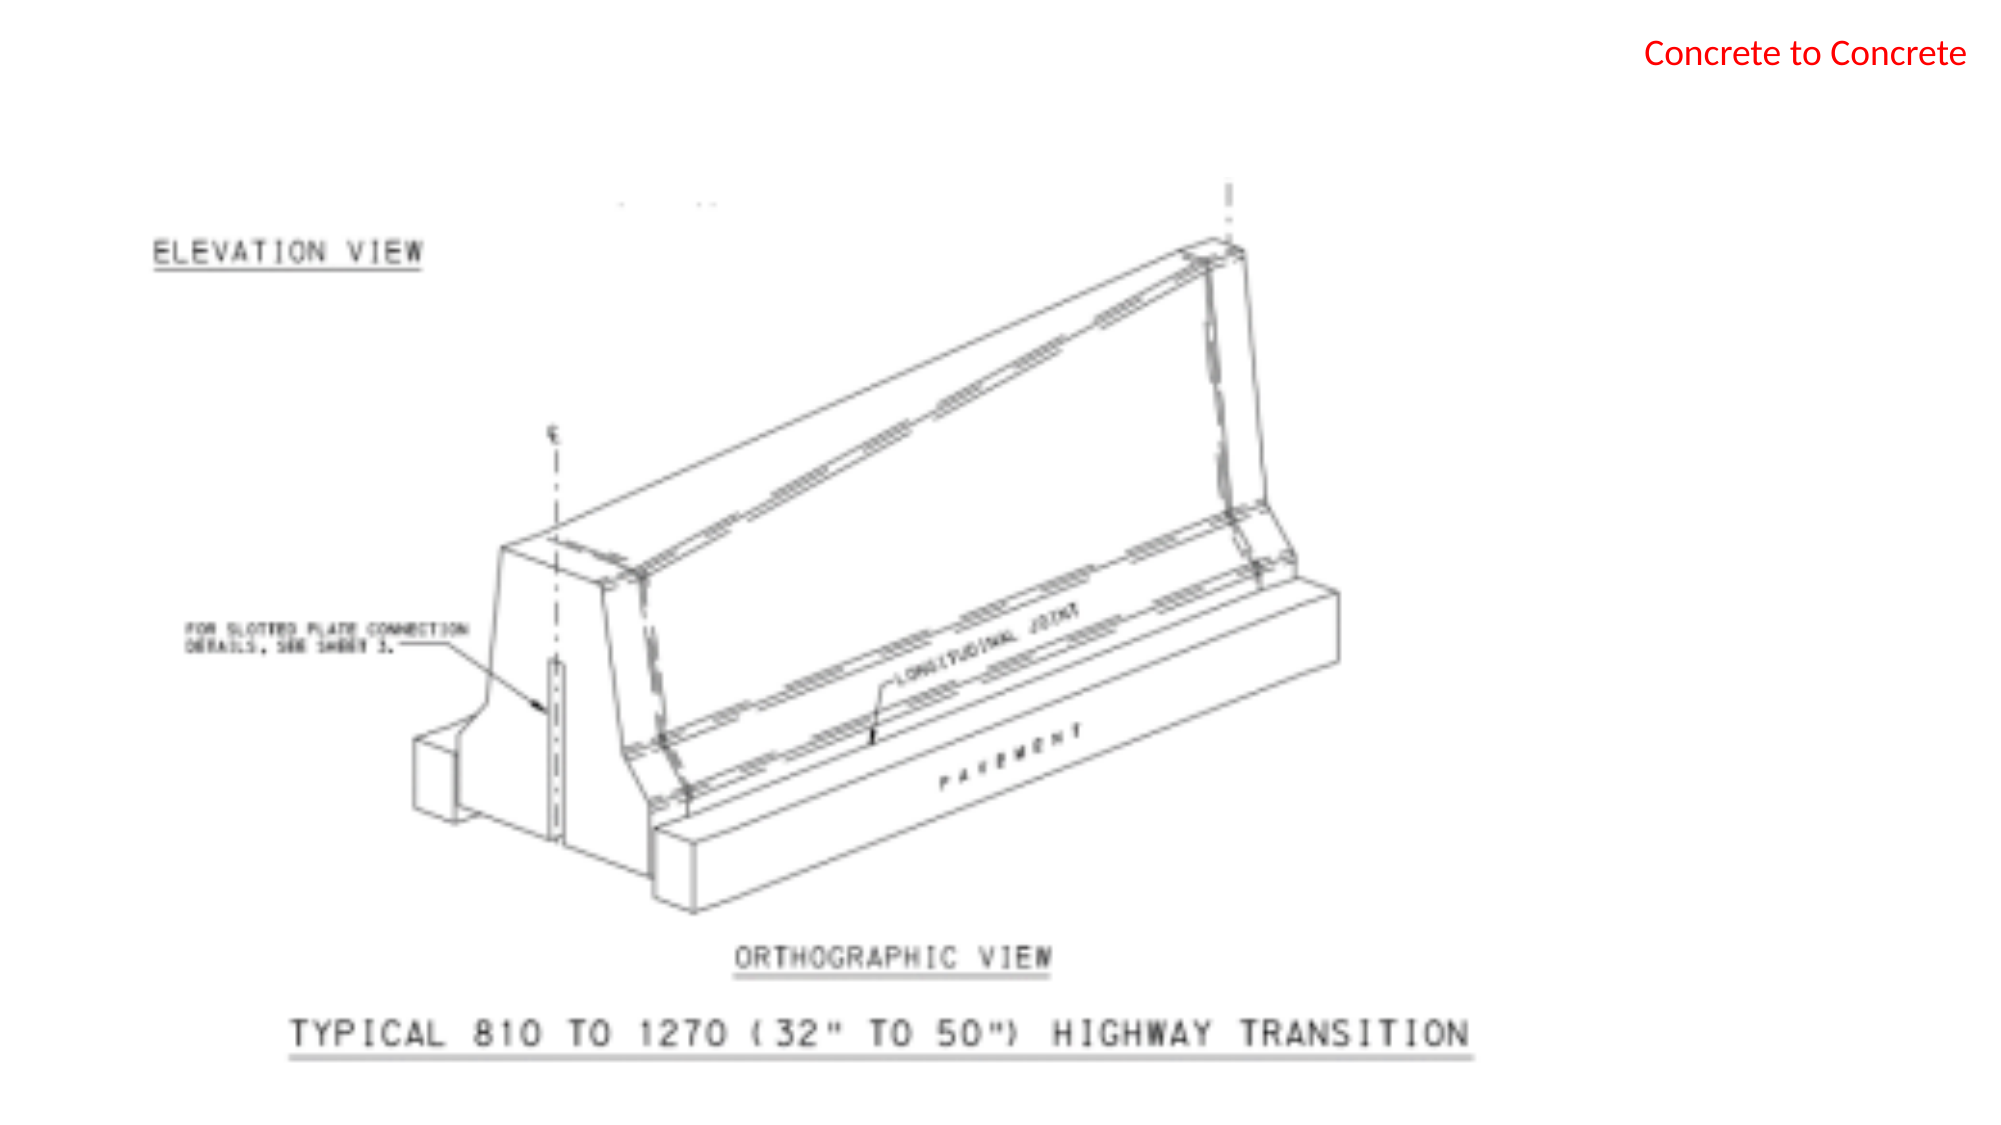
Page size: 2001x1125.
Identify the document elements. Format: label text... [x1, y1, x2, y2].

text_box Concrete to Concrete [1629, 20, 1983, 81]
picture [86, 177, 1523, 1082]
